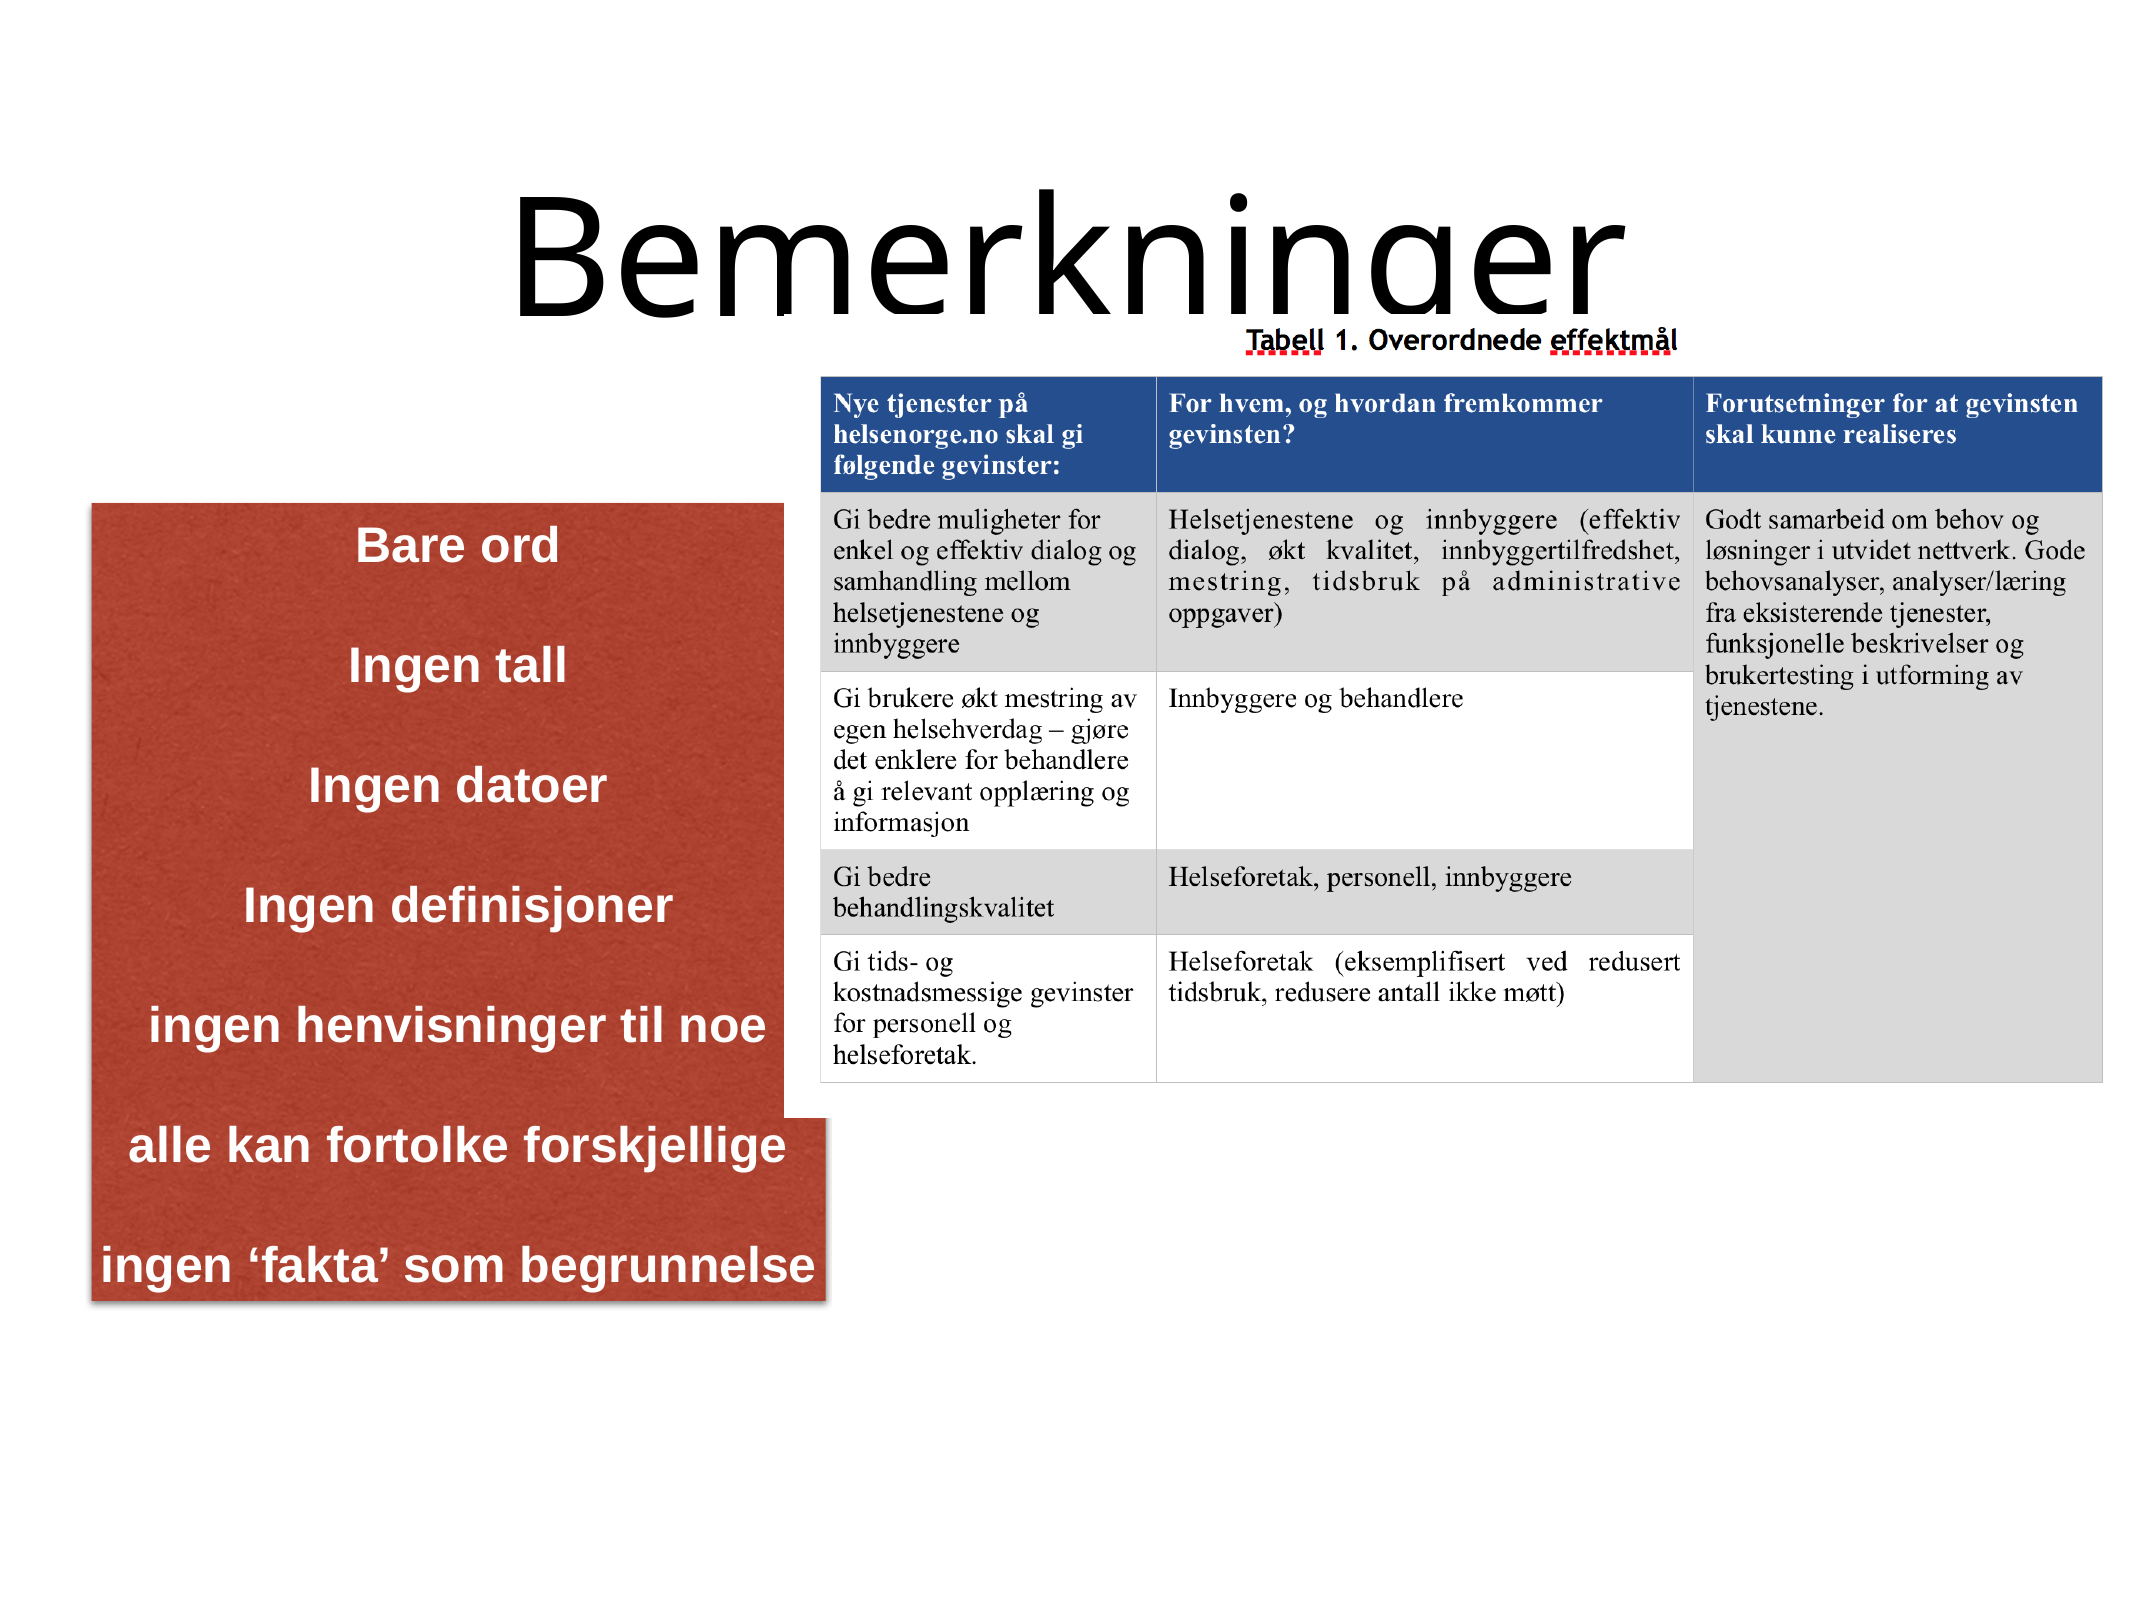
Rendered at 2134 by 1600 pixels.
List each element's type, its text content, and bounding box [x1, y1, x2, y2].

picture [783, 314, 2134, 1118]
title Bemerkninger [155, 72, 1978, 428]
text_box Bare ord Ingen tall Ingen datoer Ingen definisjoner ingen henvisninger til noe alle kan fortolke forskjellige ingen ‘fakta’ som begrunnelse [91, 503, 826, 1301]
